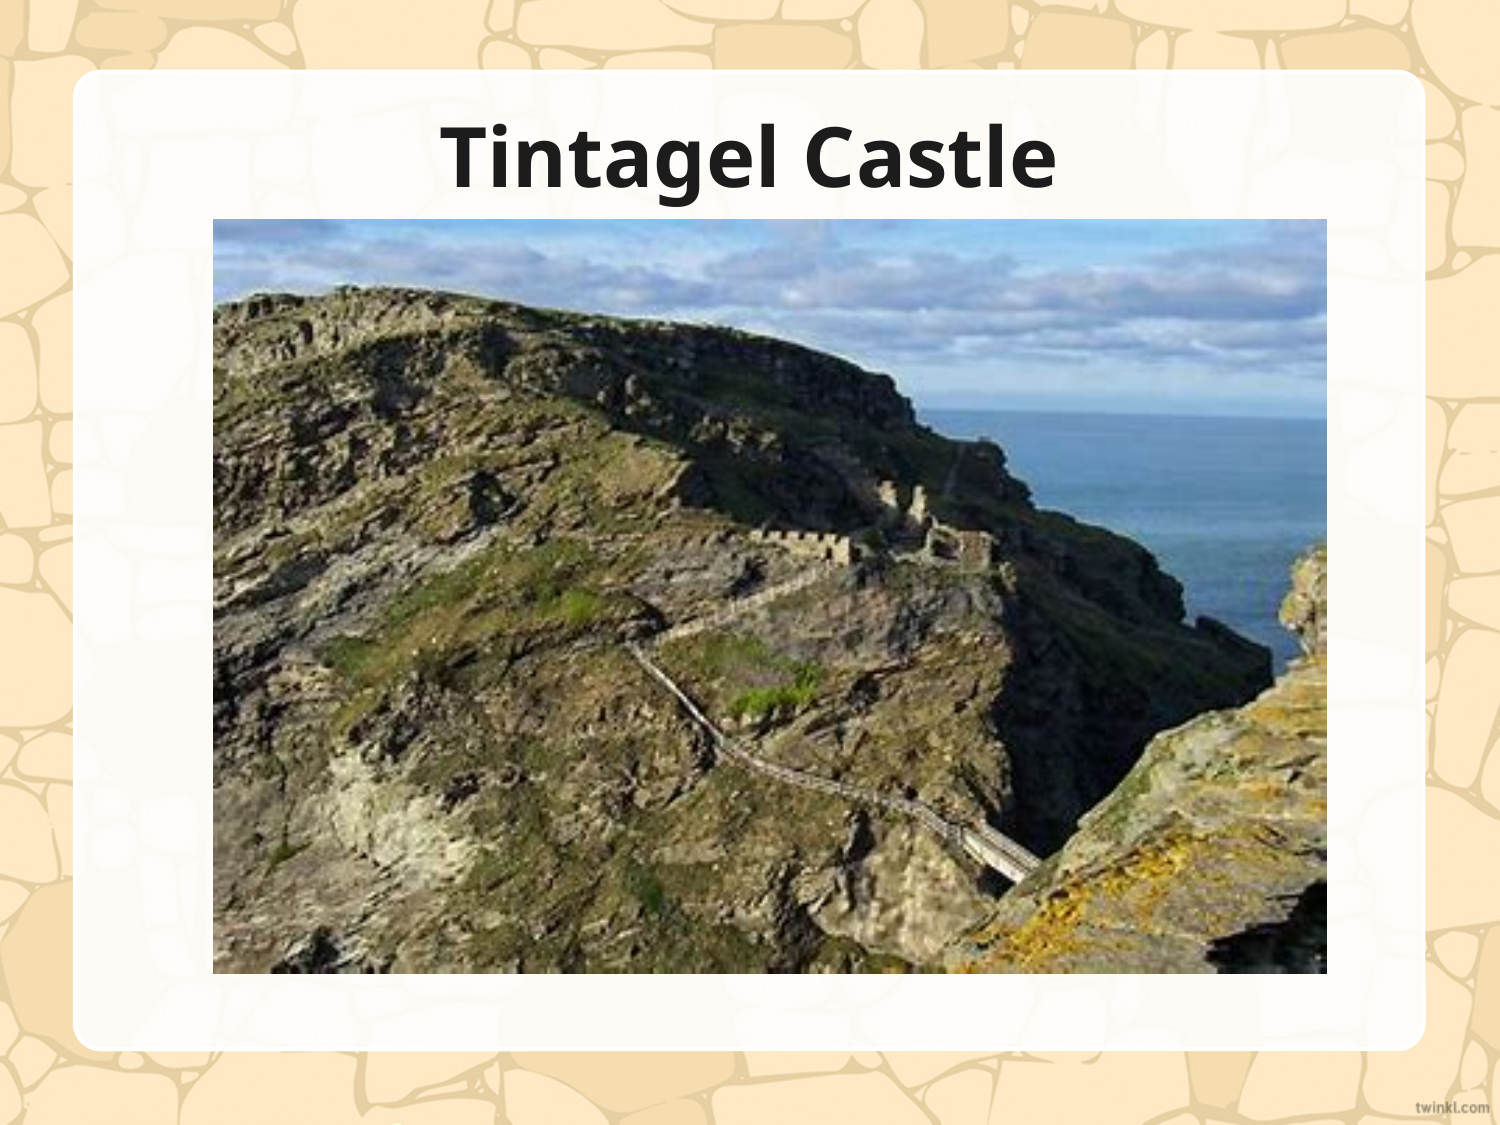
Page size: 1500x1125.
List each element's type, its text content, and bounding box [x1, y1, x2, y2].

title Tintagel Castle [73, 76, 1426, 244]
picture [0, 0, 1500, 1125]
